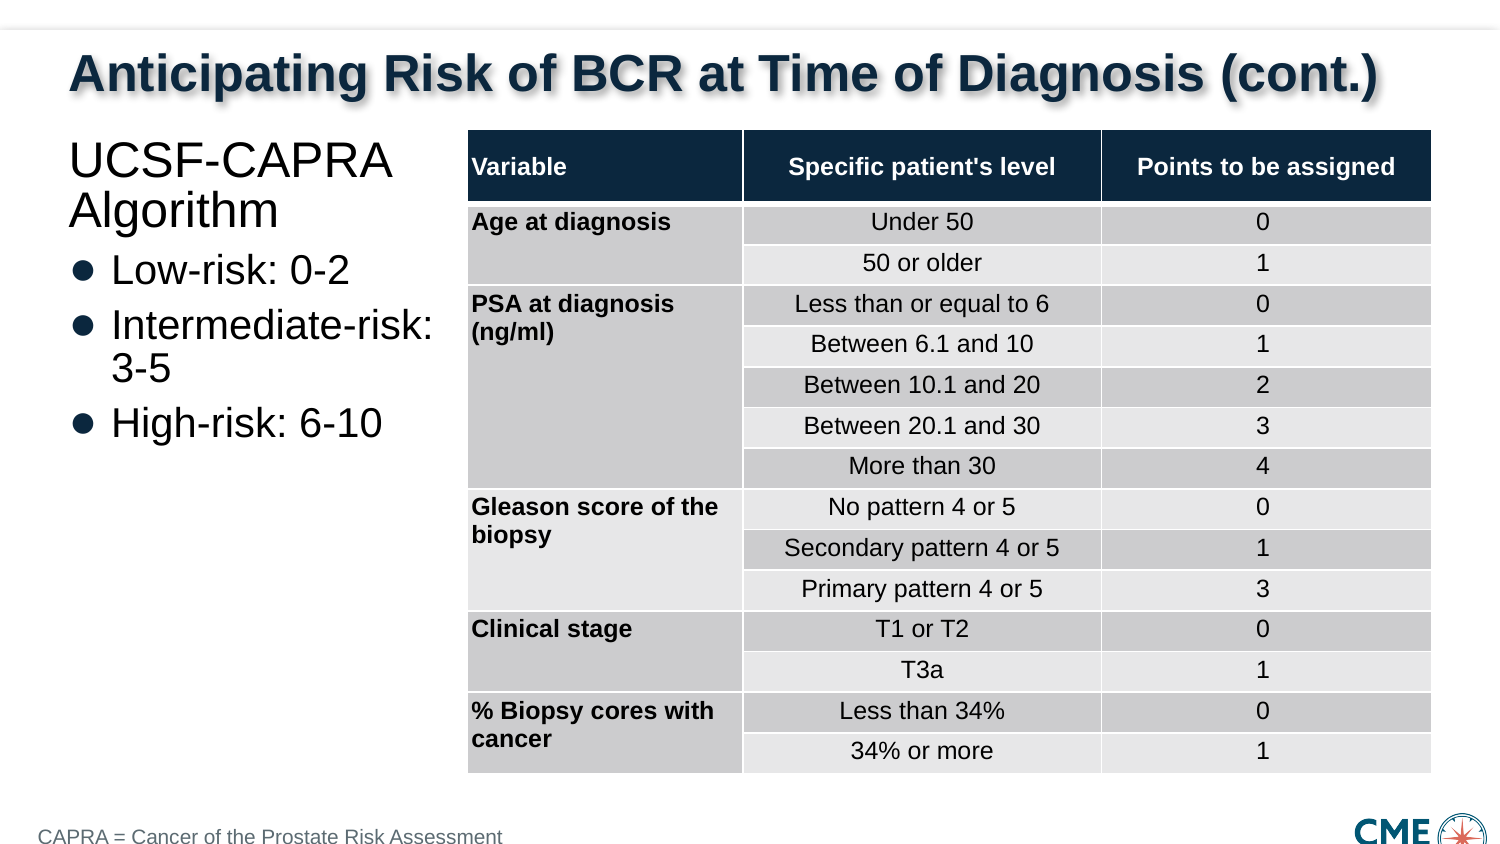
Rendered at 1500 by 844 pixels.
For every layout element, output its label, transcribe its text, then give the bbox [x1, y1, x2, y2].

table_cell Between 10.1 and 20 [744, 368, 1101, 407]
table_header Variable [468, 130, 742, 201]
table_cell 50 or older [744, 246, 1101, 284]
table_cell 0 [1102, 286, 1431, 325]
table_cell 34% or more [744, 734, 1101, 773]
table_cell 3 [1102, 571, 1431, 610]
table_cell 1 [1102, 530, 1431, 569]
title Anticipating Risk of BCR at Time of Diagnosis (cont.) [68, 41, 1432, 111]
table_cell 4 [1102, 449, 1431, 488]
table_cell 1 [1102, 327, 1431, 366]
table_cell 0 [1102, 693, 1431, 732]
picture [1470, 813, 1487, 819]
table_header Points to be assigned [1102, 130, 1431, 201]
table_cell T3a [744, 652, 1101, 691]
table_cell 2 [1102, 368, 1431, 407]
table_cell Gleason score of the biopsy [468, 490, 742, 610]
table_cell % Biopsy cores with cancer [468, 693, 742, 773]
table_cell T1 or T2 [744, 612, 1101, 651]
table_cell 0 [1102, 612, 1431, 651]
table_cell PSA at diagnosis (ng/ml) [468, 286, 742, 488]
list CAPRA = Cancer of the Prostate Risk Assessment [0, 819, 1500, 844]
table_cell Under 50 [744, 207, 1101, 244]
table_header Specific patient's level [744, 130, 1101, 201]
picture [1334, 813, 1454, 819]
table_cell Between 20.1 and 30 [744, 408, 1101, 447]
table_cell Between 6.1 and 10 [744, 327, 1101, 366]
table_cell Less than 34% [744, 693, 1101, 732]
table_cell More than 30 [744, 449, 1101, 488]
table_cell Less than or equal to 6 [744, 286, 1101, 325]
table_cell 3 [1102, 408, 1431, 447]
table_cell 1 [1102, 734, 1431, 773]
table_cell Secondary pattern 4 or 5 [744, 530, 1101, 569]
table_cell 1 [1102, 246, 1431, 284]
table_cell 1 [1102, 652, 1431, 691]
table_cell 0 [1102, 490, 1431, 529]
table_cell No pattern 4 or 5 [744, 490, 1101, 529]
table_cell Primary pattern 4 or 5 [744, 571, 1101, 610]
text_box UCSF-CAPRA Algorithm Low-risk: 0-2 Intermediate-risk: 3-5 High-risk: 6-10 [68, 128, 460, 594]
table_cell Clinical stage [468, 612, 742, 691]
table_cell Age at diagnosis [468, 207, 742, 284]
table_cell 0 [1102, 207, 1431, 244]
